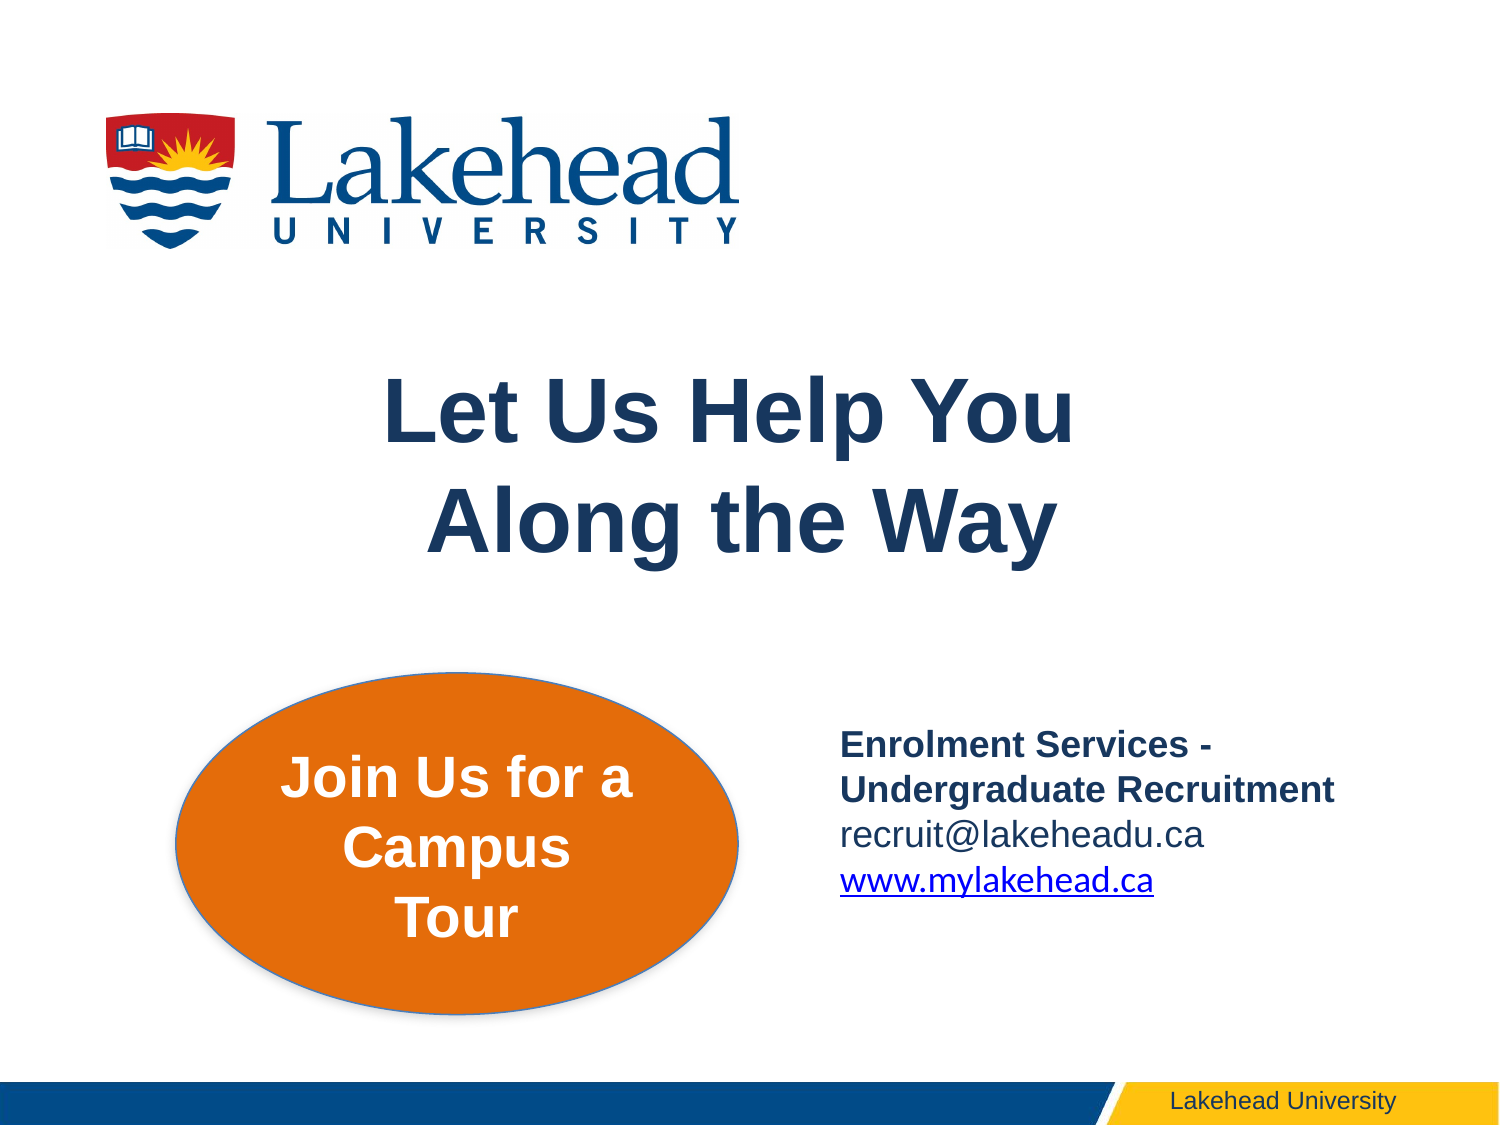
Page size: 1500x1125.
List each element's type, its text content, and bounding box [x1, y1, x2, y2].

title Let Us Help You Along the Way [67, 343, 1418, 673]
list Enrolment Services - Undergraduate Recruitment recruit@lakeheadu.ca www.mylakehead.ca [749, 712, 1406, 975]
picture [106, 113, 739, 249]
picture [0, 1082, 1500, 1125]
text_box Join Us for a Campus Tour [175, 672, 739, 1015]
